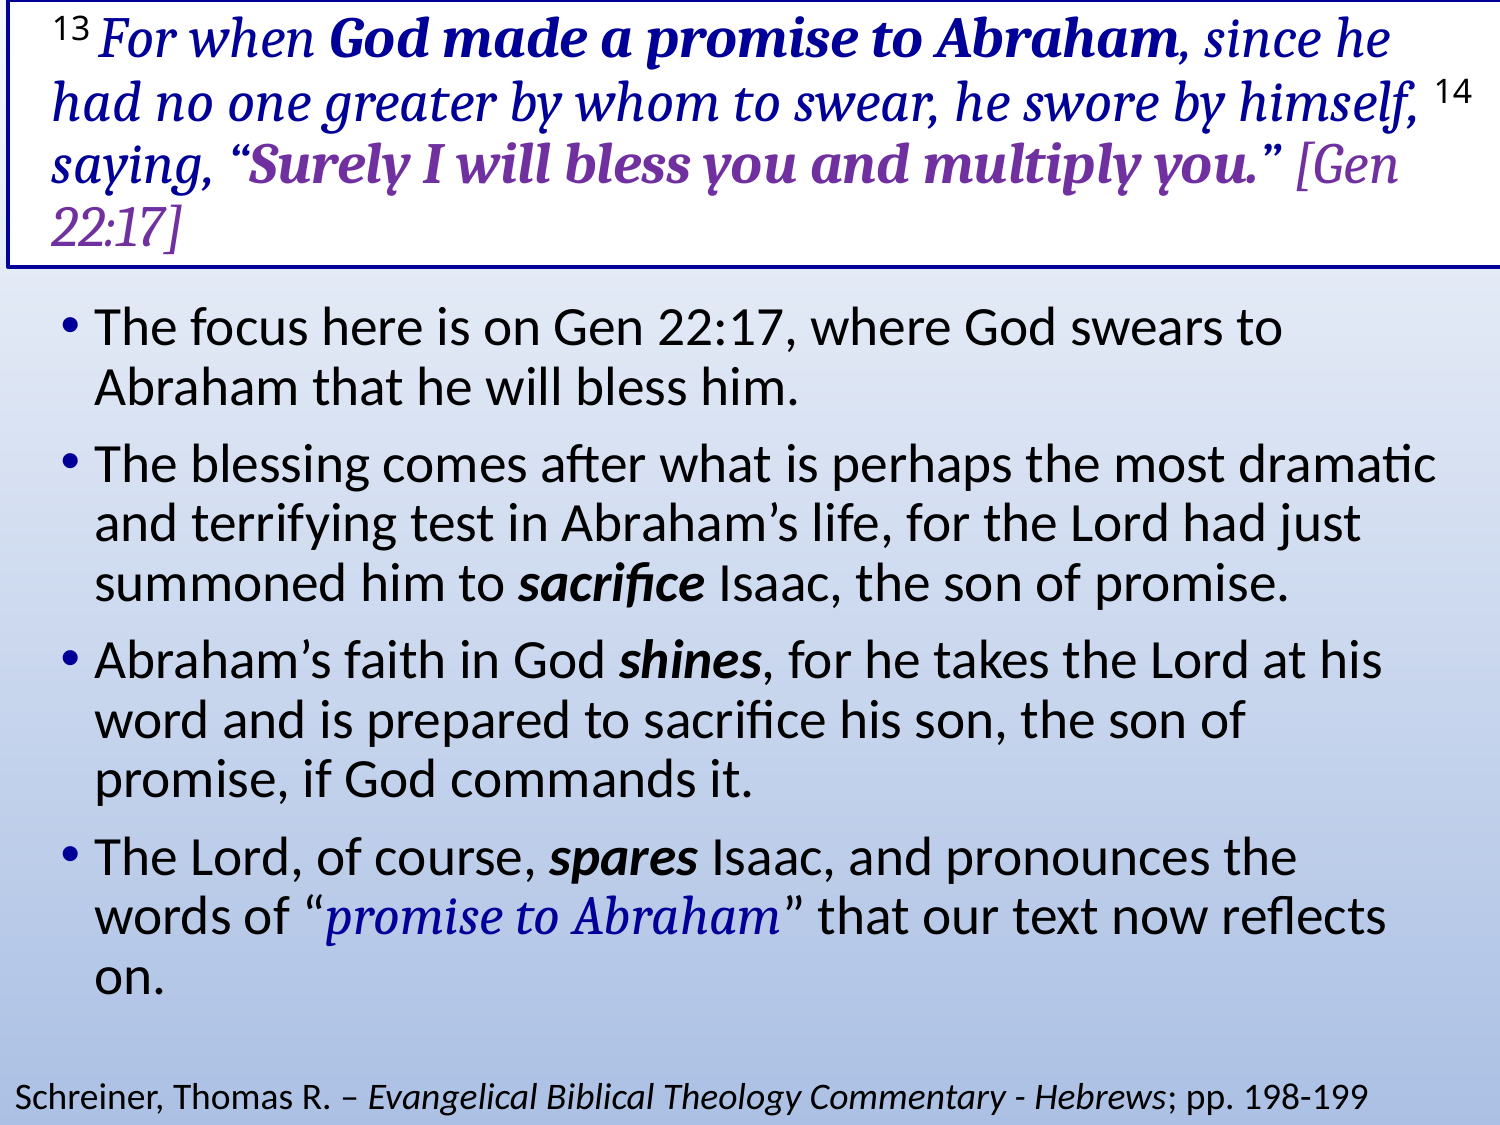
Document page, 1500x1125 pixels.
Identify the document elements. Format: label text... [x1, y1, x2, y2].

list The focus here is on Gen 22:17, where God swears to Abraham that he will bless him. The blessing comes after what is perhaps the most dramatic and terrifying test in Abraham’s life, for the Lord had just summoned him to sacrifice Isaac, the son of promise. Abraham’s faith in God shines, for he takes the Lord at his word and is prepared to sacrifice his son, the son of promise, if God commands it. The Lord, of course, spares Isaac, and pronounces the words of “promise to Abraham” that our text now reflects on. [45, 290, 1461, 1059]
text_box Schreiner, Thomas R. – Evangelical Biblical Theology Commentary - Hebrews; pp. 198-199 [0, 1064, 1500, 1125]
title 13 For when God made a promise to Abraham, since he had no one greater by whom to swear, he swore by himself, 14 saying, “Surely I will bless you and multiply you.” [Gen 22:17] [8, 0, 1500, 268]
